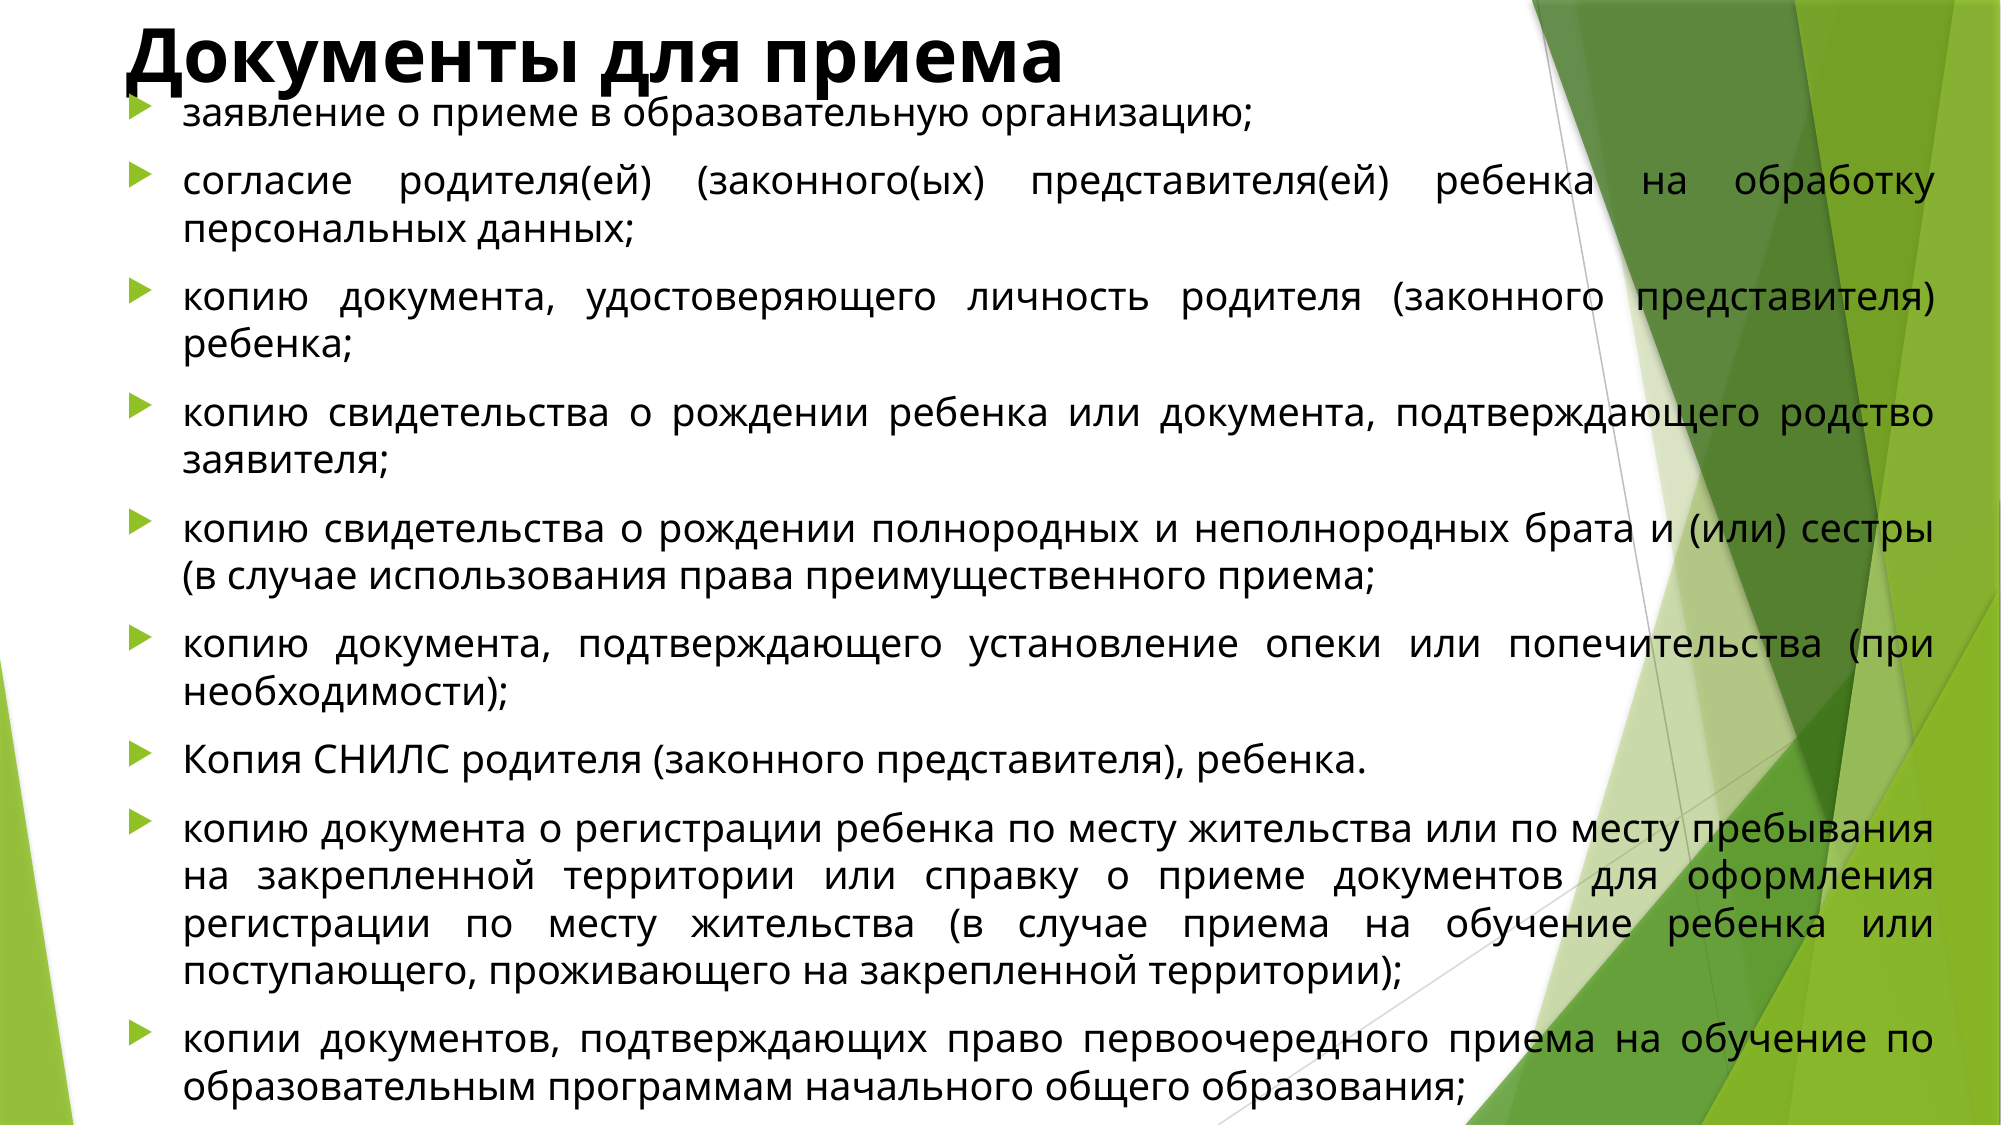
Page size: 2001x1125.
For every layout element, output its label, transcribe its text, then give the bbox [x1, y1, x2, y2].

list заявление о приеме в образовательную организацию; согласие родителя(ей) (законного(ых) представителя(ей) ребенка на обработку персональных данных; копию документа, удостоверяющего личность родителя (законного представителя) ребенка; копию свидетельства о рождении ребенка или документа, подтверждающего родство заявителя; копию свидетельства о рождении полнородных и неполнородных брата и (или) сестры (в случае использования права преимущественного приема; копию документа, подтверждающего установление опеки или попечительства (при необходимости); Копия СНИЛС родителя (законного представителя), ребенка. копию документа о регистрации ребенка по месту жительства или по месту пребывания на закрепленной территории или справку о приеме документов для оформления регистрации по месту жительства (в случае приема на обучение ребенка или поступающего, проживающего на закрепленной территории); копии документов, подтверждающих право первоочередного приема на обучение по образовательным программам начального общего образования; копию заключения психолого-медико-педагогической комиссии (при наличии). [111, 79, 1952, 1087]
title Документы для приема [111, 0, 1522, 79]
